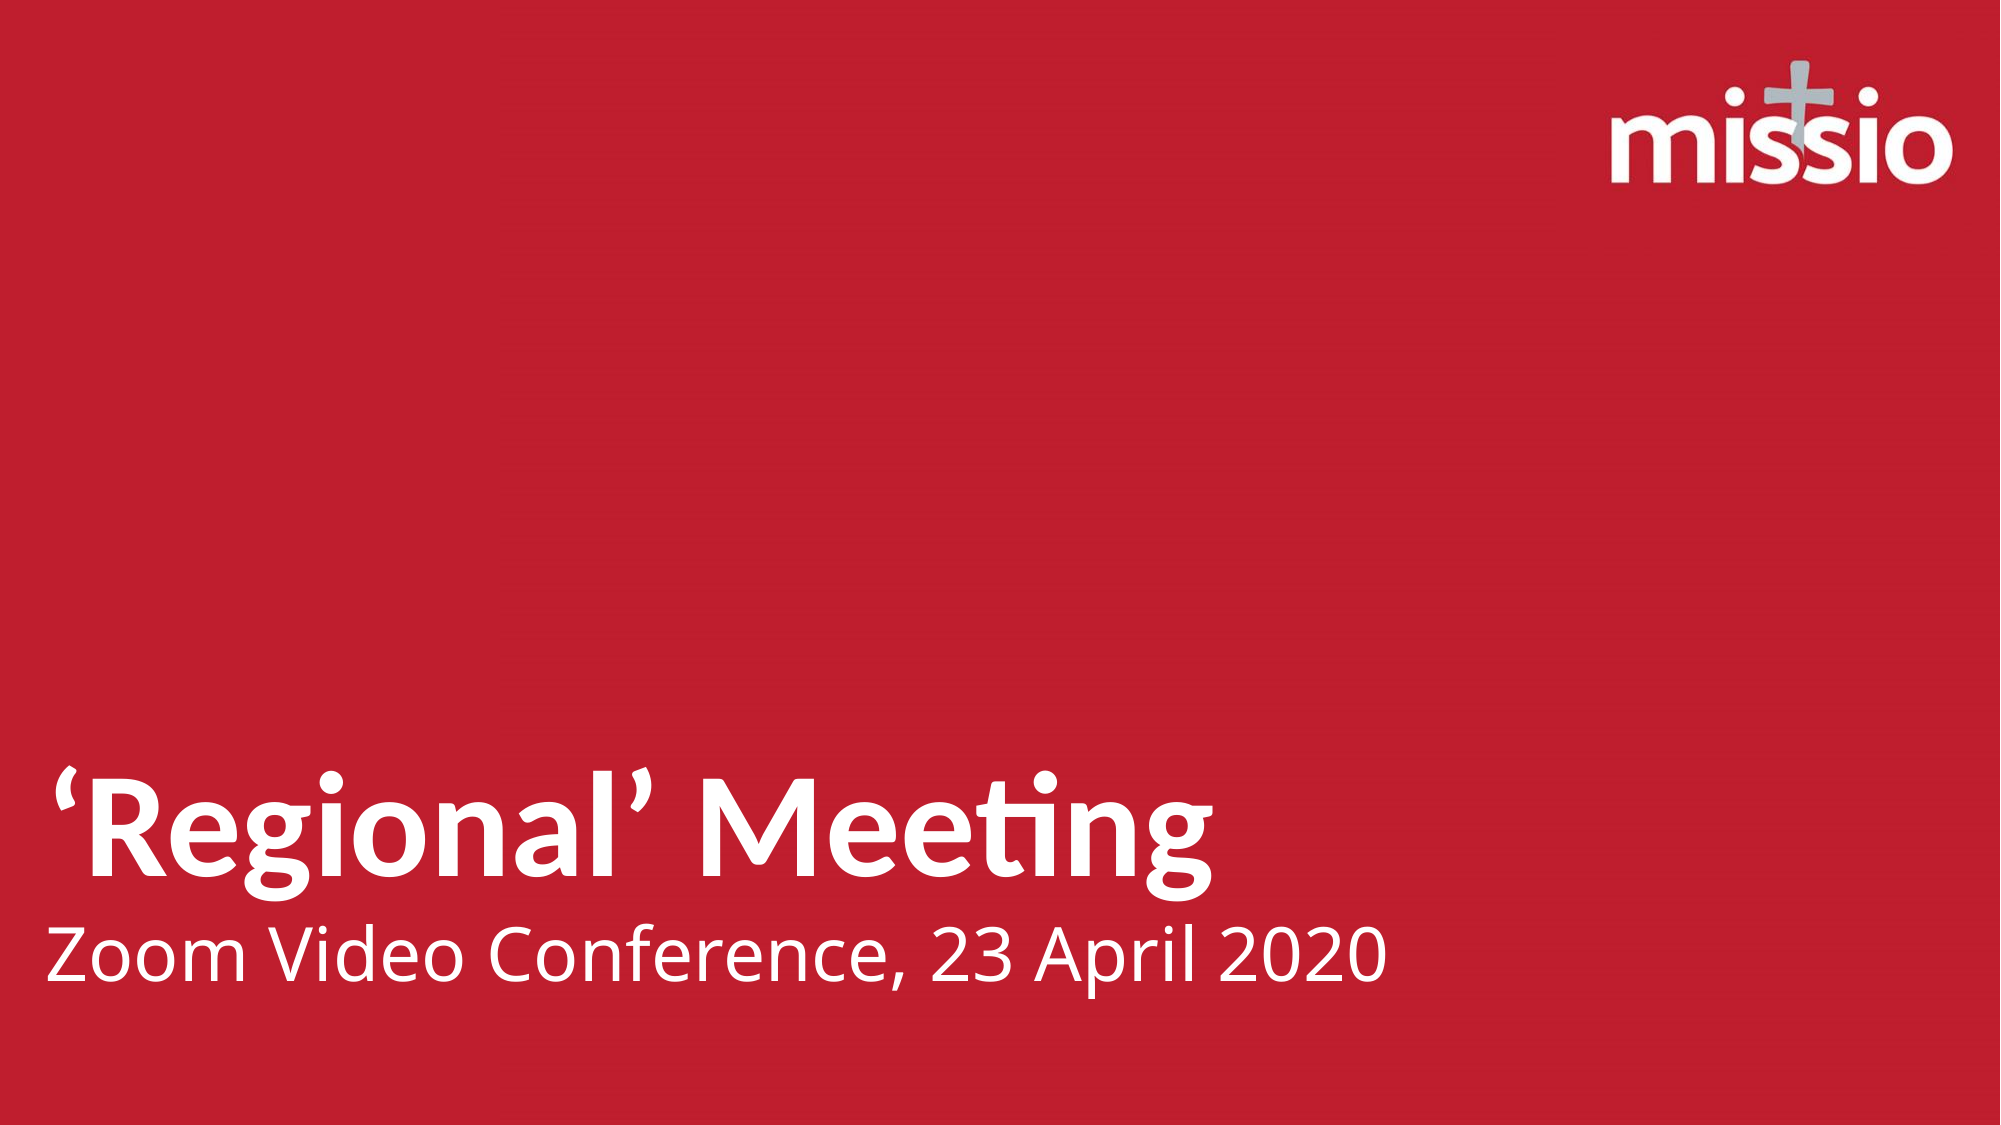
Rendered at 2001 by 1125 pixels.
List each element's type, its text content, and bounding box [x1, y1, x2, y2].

picture [499, 0, 2000, 1125]
text_box ‘Regional’ Meeting Zoom Video Conference, 23 April 2020 [30, 719, 499, 1004]
